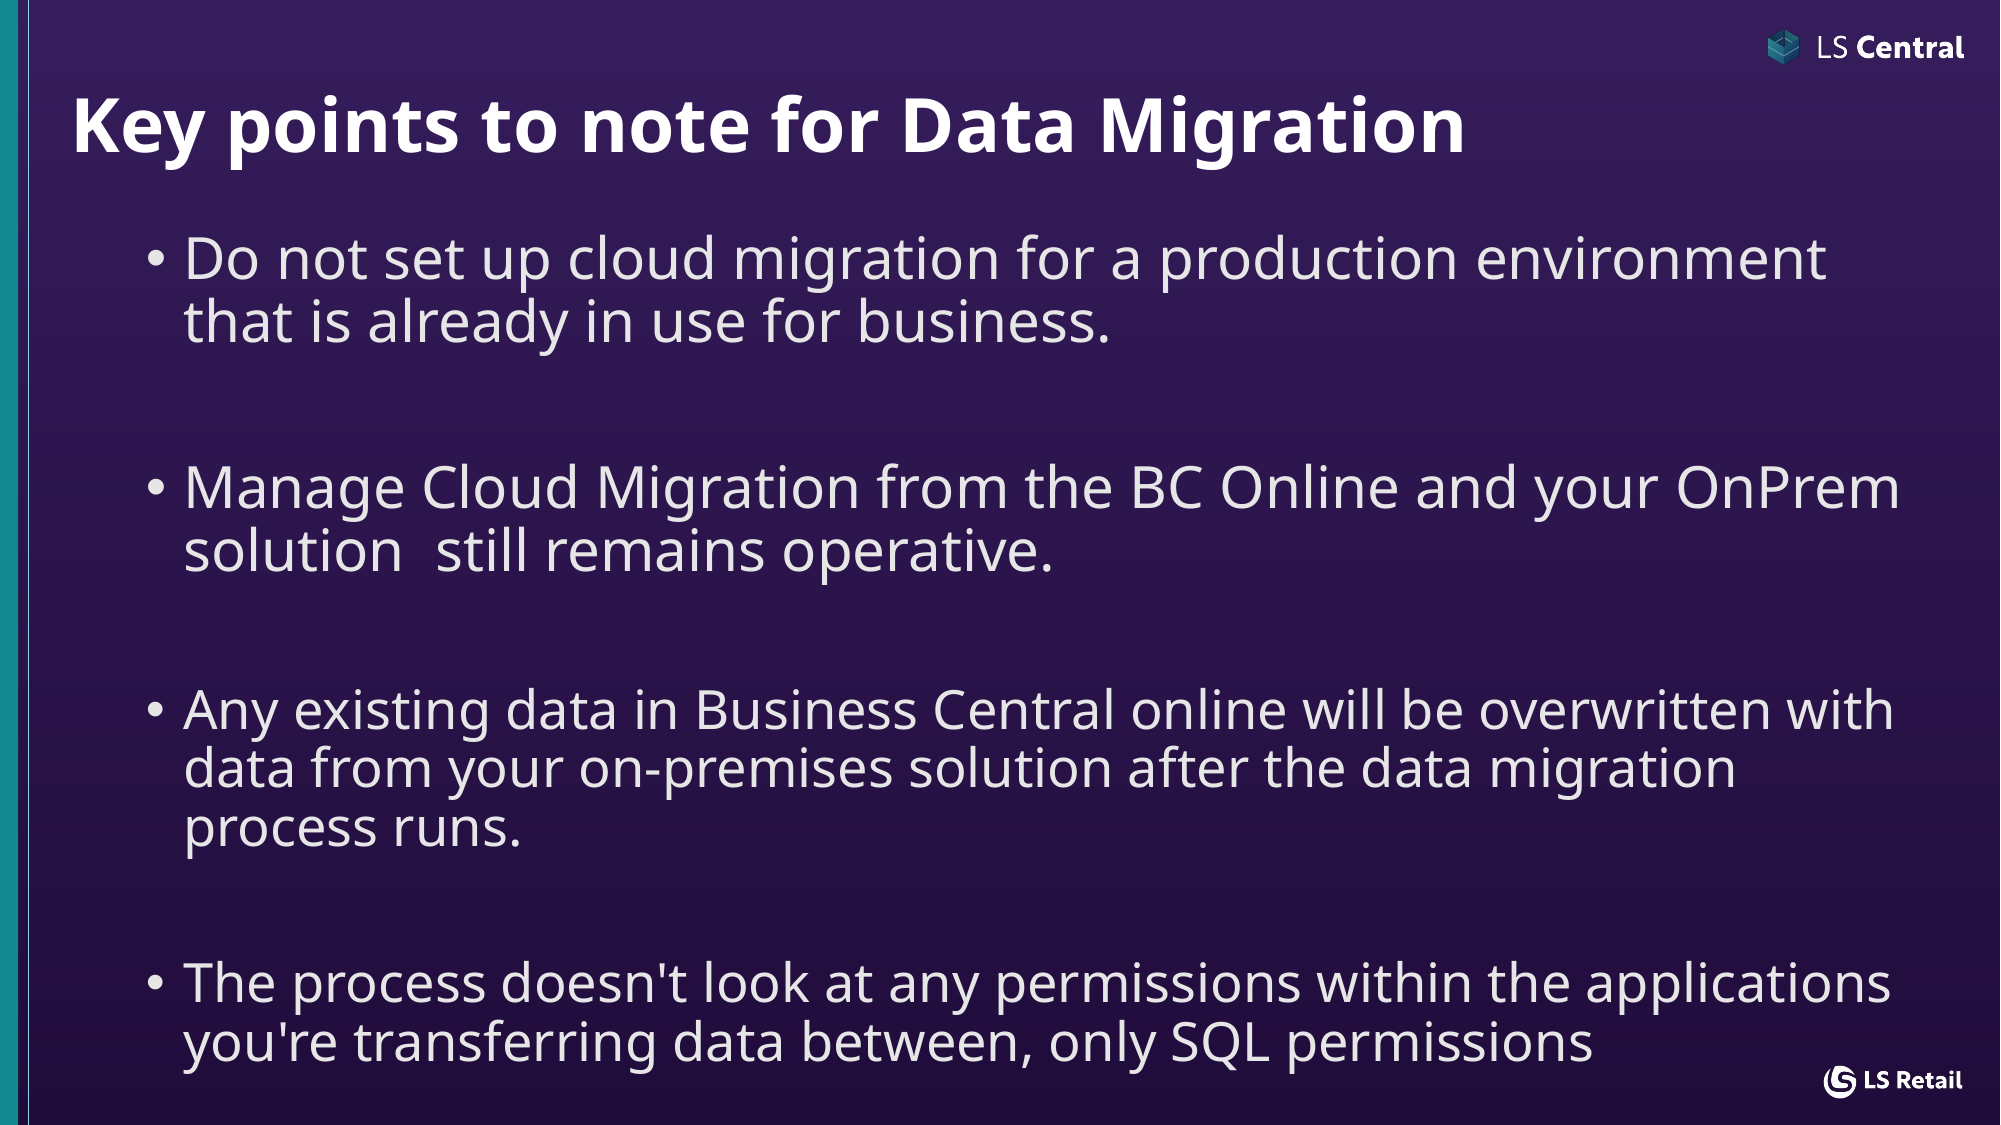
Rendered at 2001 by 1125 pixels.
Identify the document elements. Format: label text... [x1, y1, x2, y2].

list Do not set up cloud migration for a production environment that is already in use for business. Manage Cloud Migration from the BC Online and your OnPrem solution still remains operative. Any existing data in Business Central online will be overwritten with data from your on-premises solution after the data migration process runs. The process doesn't look at any permissions within the applications you're transferring data between, only SQL permissions [55, 221, 1940, 1055]
picture [1768, 29, 1964, 65]
title Key points to note for Data Migration [55, 80, 1945, 177]
picture [1809, 1051, 1975, 1113]
